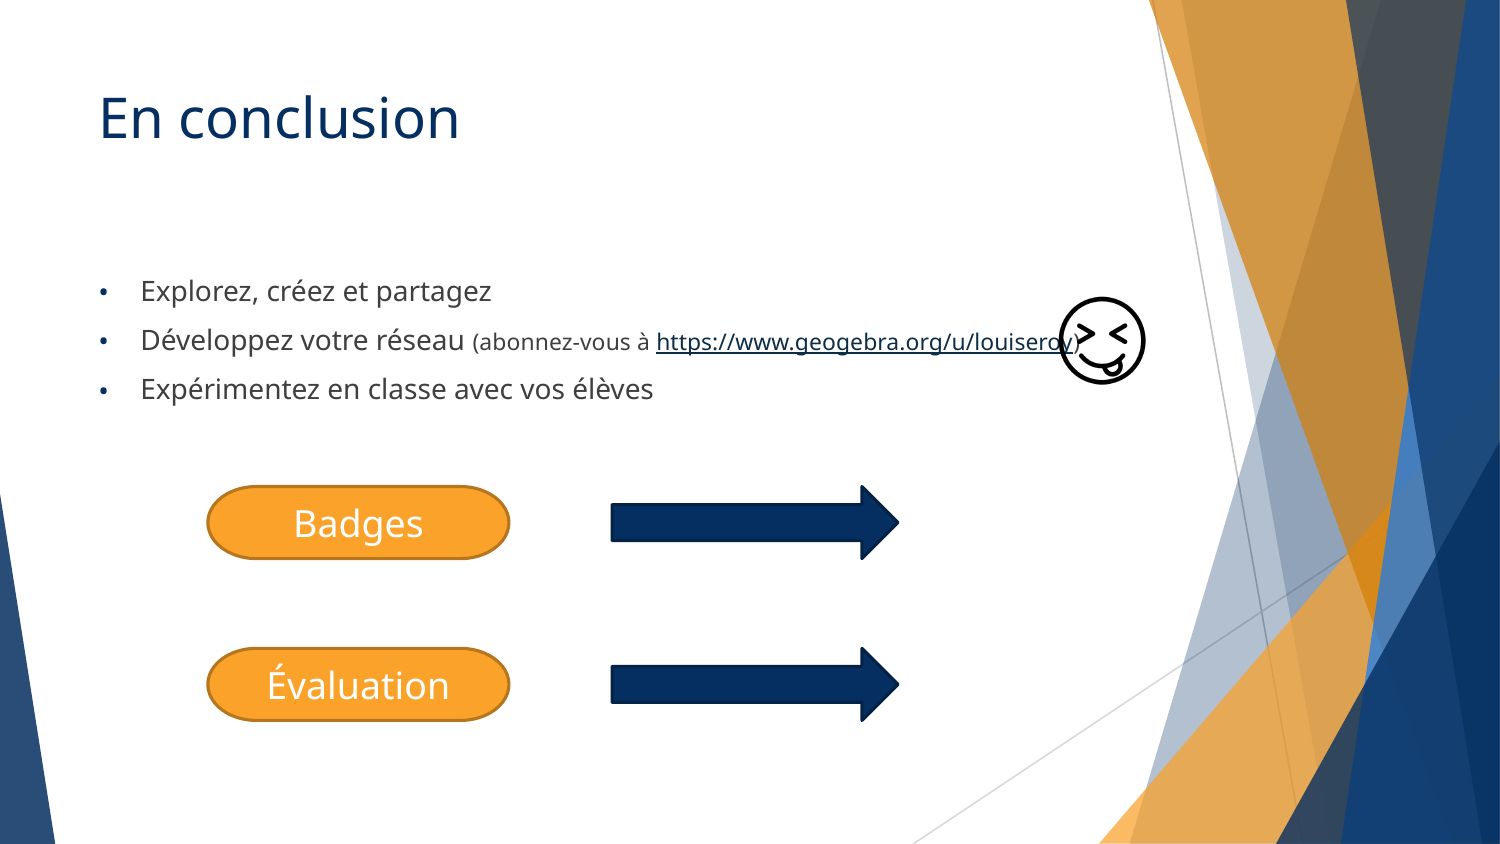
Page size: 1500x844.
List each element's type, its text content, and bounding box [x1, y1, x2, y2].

text_box Évaluation [207, 648, 509, 721]
text_box Badges [207, 486, 509, 559]
title En conclusion [83, 75, 1141, 238]
list Explorez, créez et partagez Développez votre réseau (abonnez-vous à https://www.geogebra.org/u/louiseroy) Expérimentez en classe avec vos élèves [83, 265, 1210, 429]
text_box [612, 648, 898, 721]
picture [1047, 285, 1158, 396]
text_box [612, 486, 898, 559]
